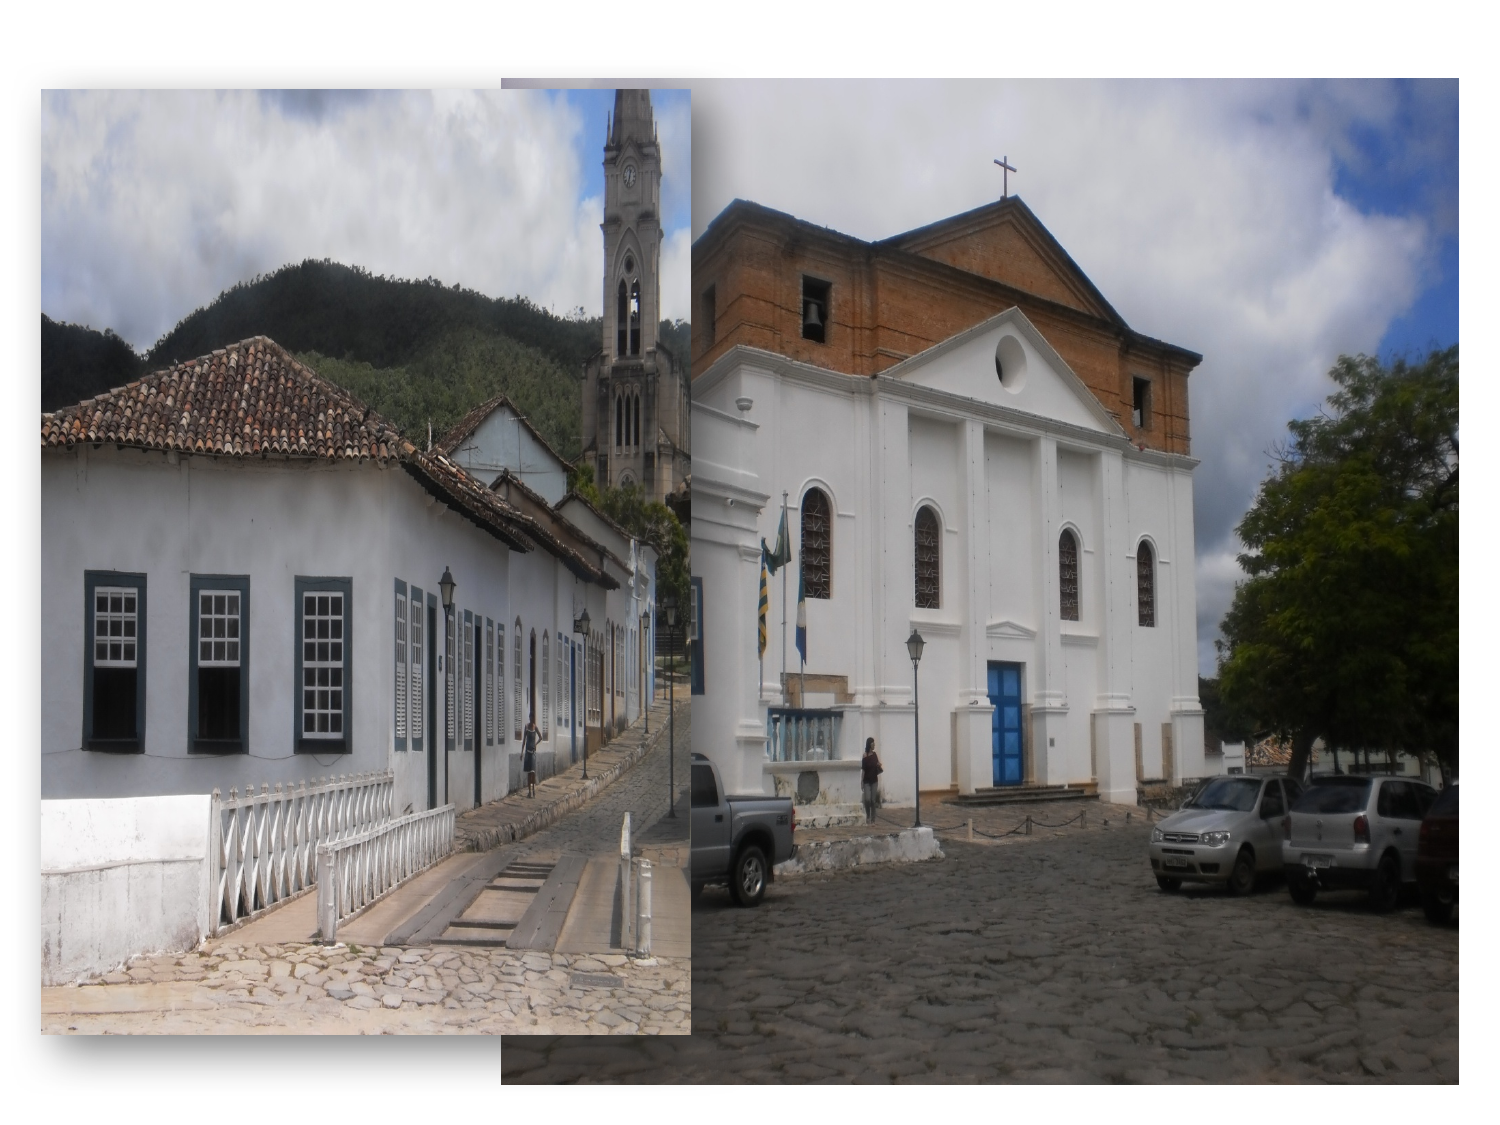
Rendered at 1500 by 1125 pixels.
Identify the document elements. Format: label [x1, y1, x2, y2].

picture [41, 77, 1459, 1085]
